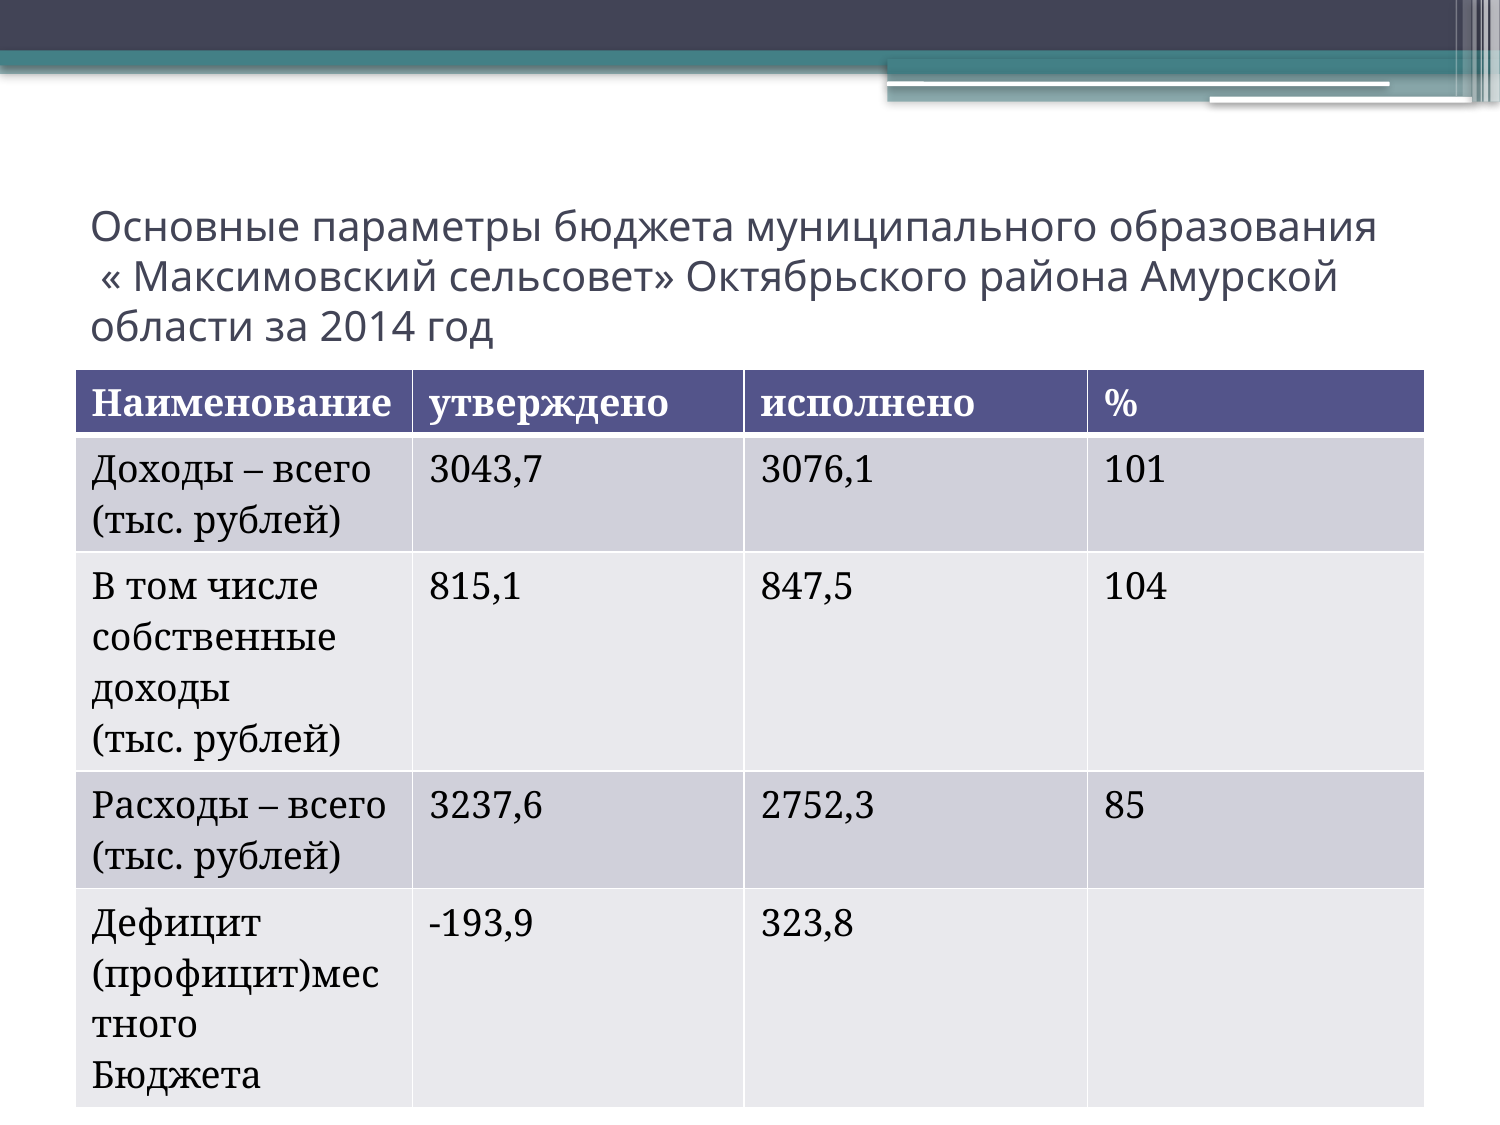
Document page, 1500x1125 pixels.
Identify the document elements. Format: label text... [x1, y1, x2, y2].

table_cell [1088, 889, 1424, 1107]
table_cell 815,1 [413, 553, 743, 770]
table_cell Расходы – всего (тыс. рублей) [76, 772, 412, 888]
table_cell 85 [1088, 772, 1424, 888]
table_cell 847,5 [745, 553, 1087, 770]
table_cell 3043,7 [413, 438, 743, 551]
table_header % [1088, 370, 1424, 432]
table_header утверждено [413, 370, 743, 432]
table_cell 2752,3 [745, 772, 1087, 888]
table_cell 3237,6 [413, 772, 743, 888]
table_cell 3076,1 [745, 438, 1087, 551]
title Основные параметры бюджета муниципального образования « Максимовский сельсовет» Октябрьского района Амурской области за 2014 год [75, 187, 1425, 363]
table_cell 101 [1088, 438, 1424, 551]
table_header исполнено [745, 370, 1087, 432]
table_cell Дефицит (профицит)местного Бюджета [76, 889, 412, 1107]
table_cell В том числе собственные доходы (тыс. рублей) [76, 553, 412, 770]
table_cell -193,9 [413, 889, 743, 1107]
table_header Наименование [76, 370, 412, 432]
table_cell 104 [1088, 553, 1424, 770]
table_cell Доходы – всего (тыс. рублей) [76, 438, 412, 551]
table_cell 323,8 [745, 889, 1087, 1107]
